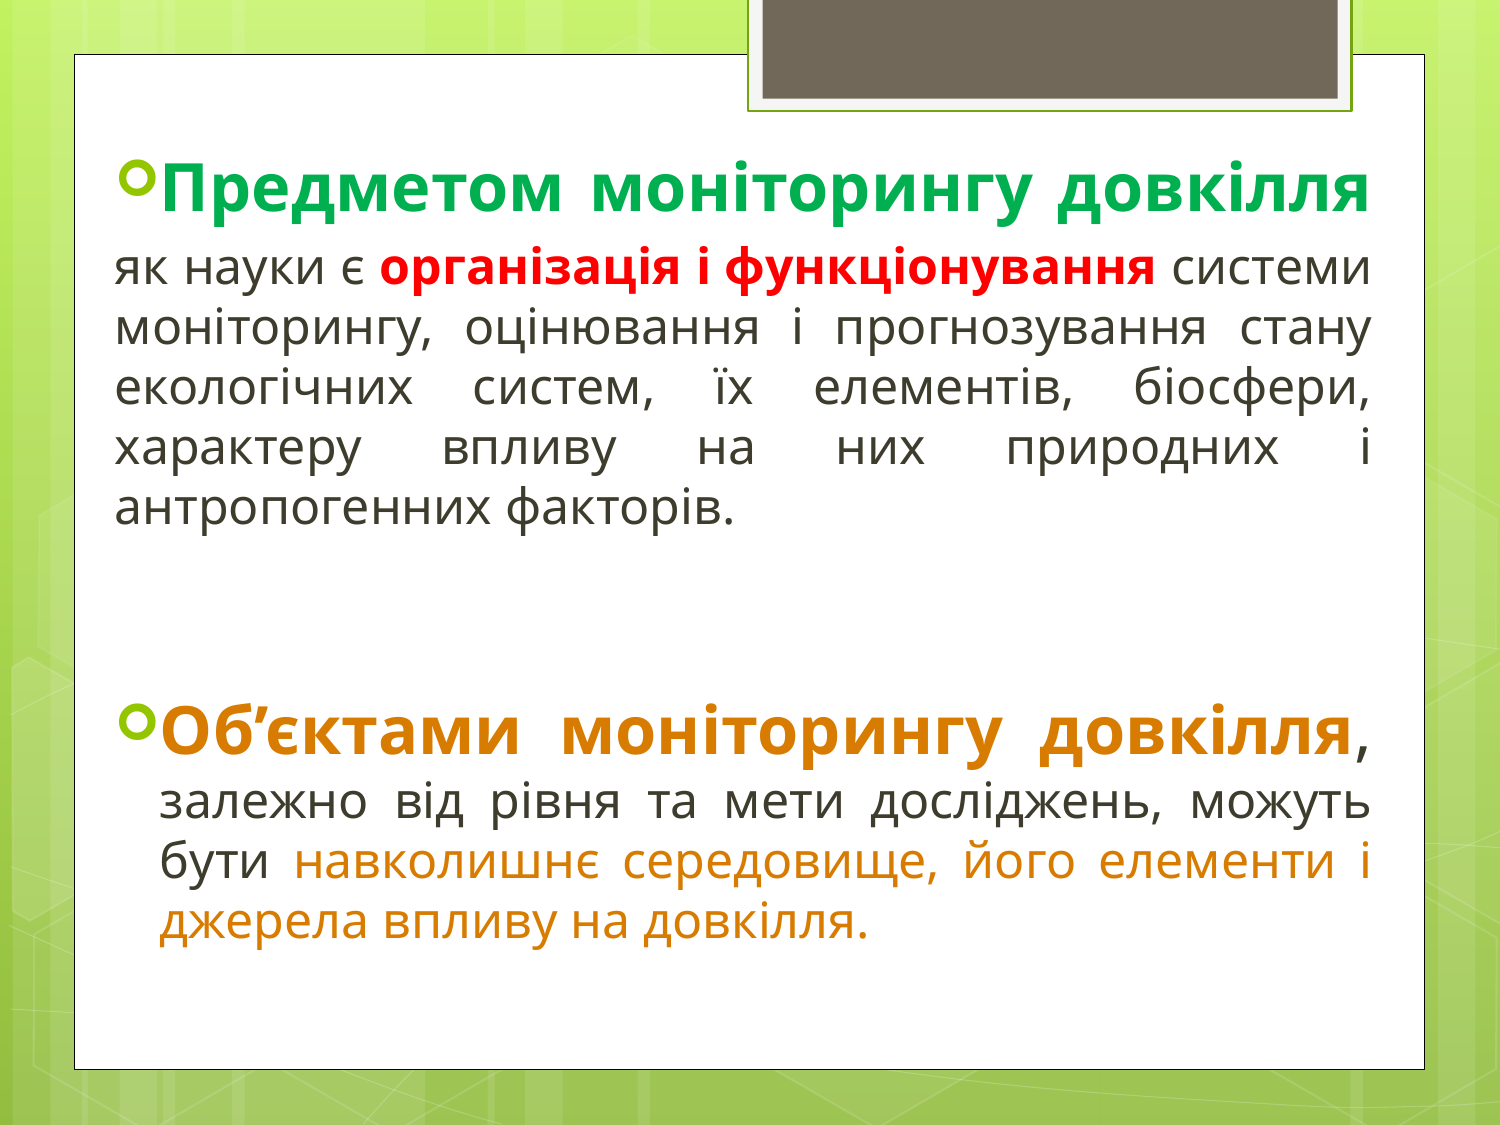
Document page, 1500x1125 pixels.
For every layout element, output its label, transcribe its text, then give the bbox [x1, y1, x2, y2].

list Предметом моніторингу довкілля як науки є організація і функціонування системи моніторингу, оцінювання і прогнозування стану екологічних систем, їх елементів, біосфери, характеру впливу на них природних і антропогенних факторів. Об’єктами моніторингу довкілля, залежно від рівня та мети досліджень, можуть бути навколишнє середовище, його елементи і джерела впливу на довкілля. [88, 137, 1388, 1035]
